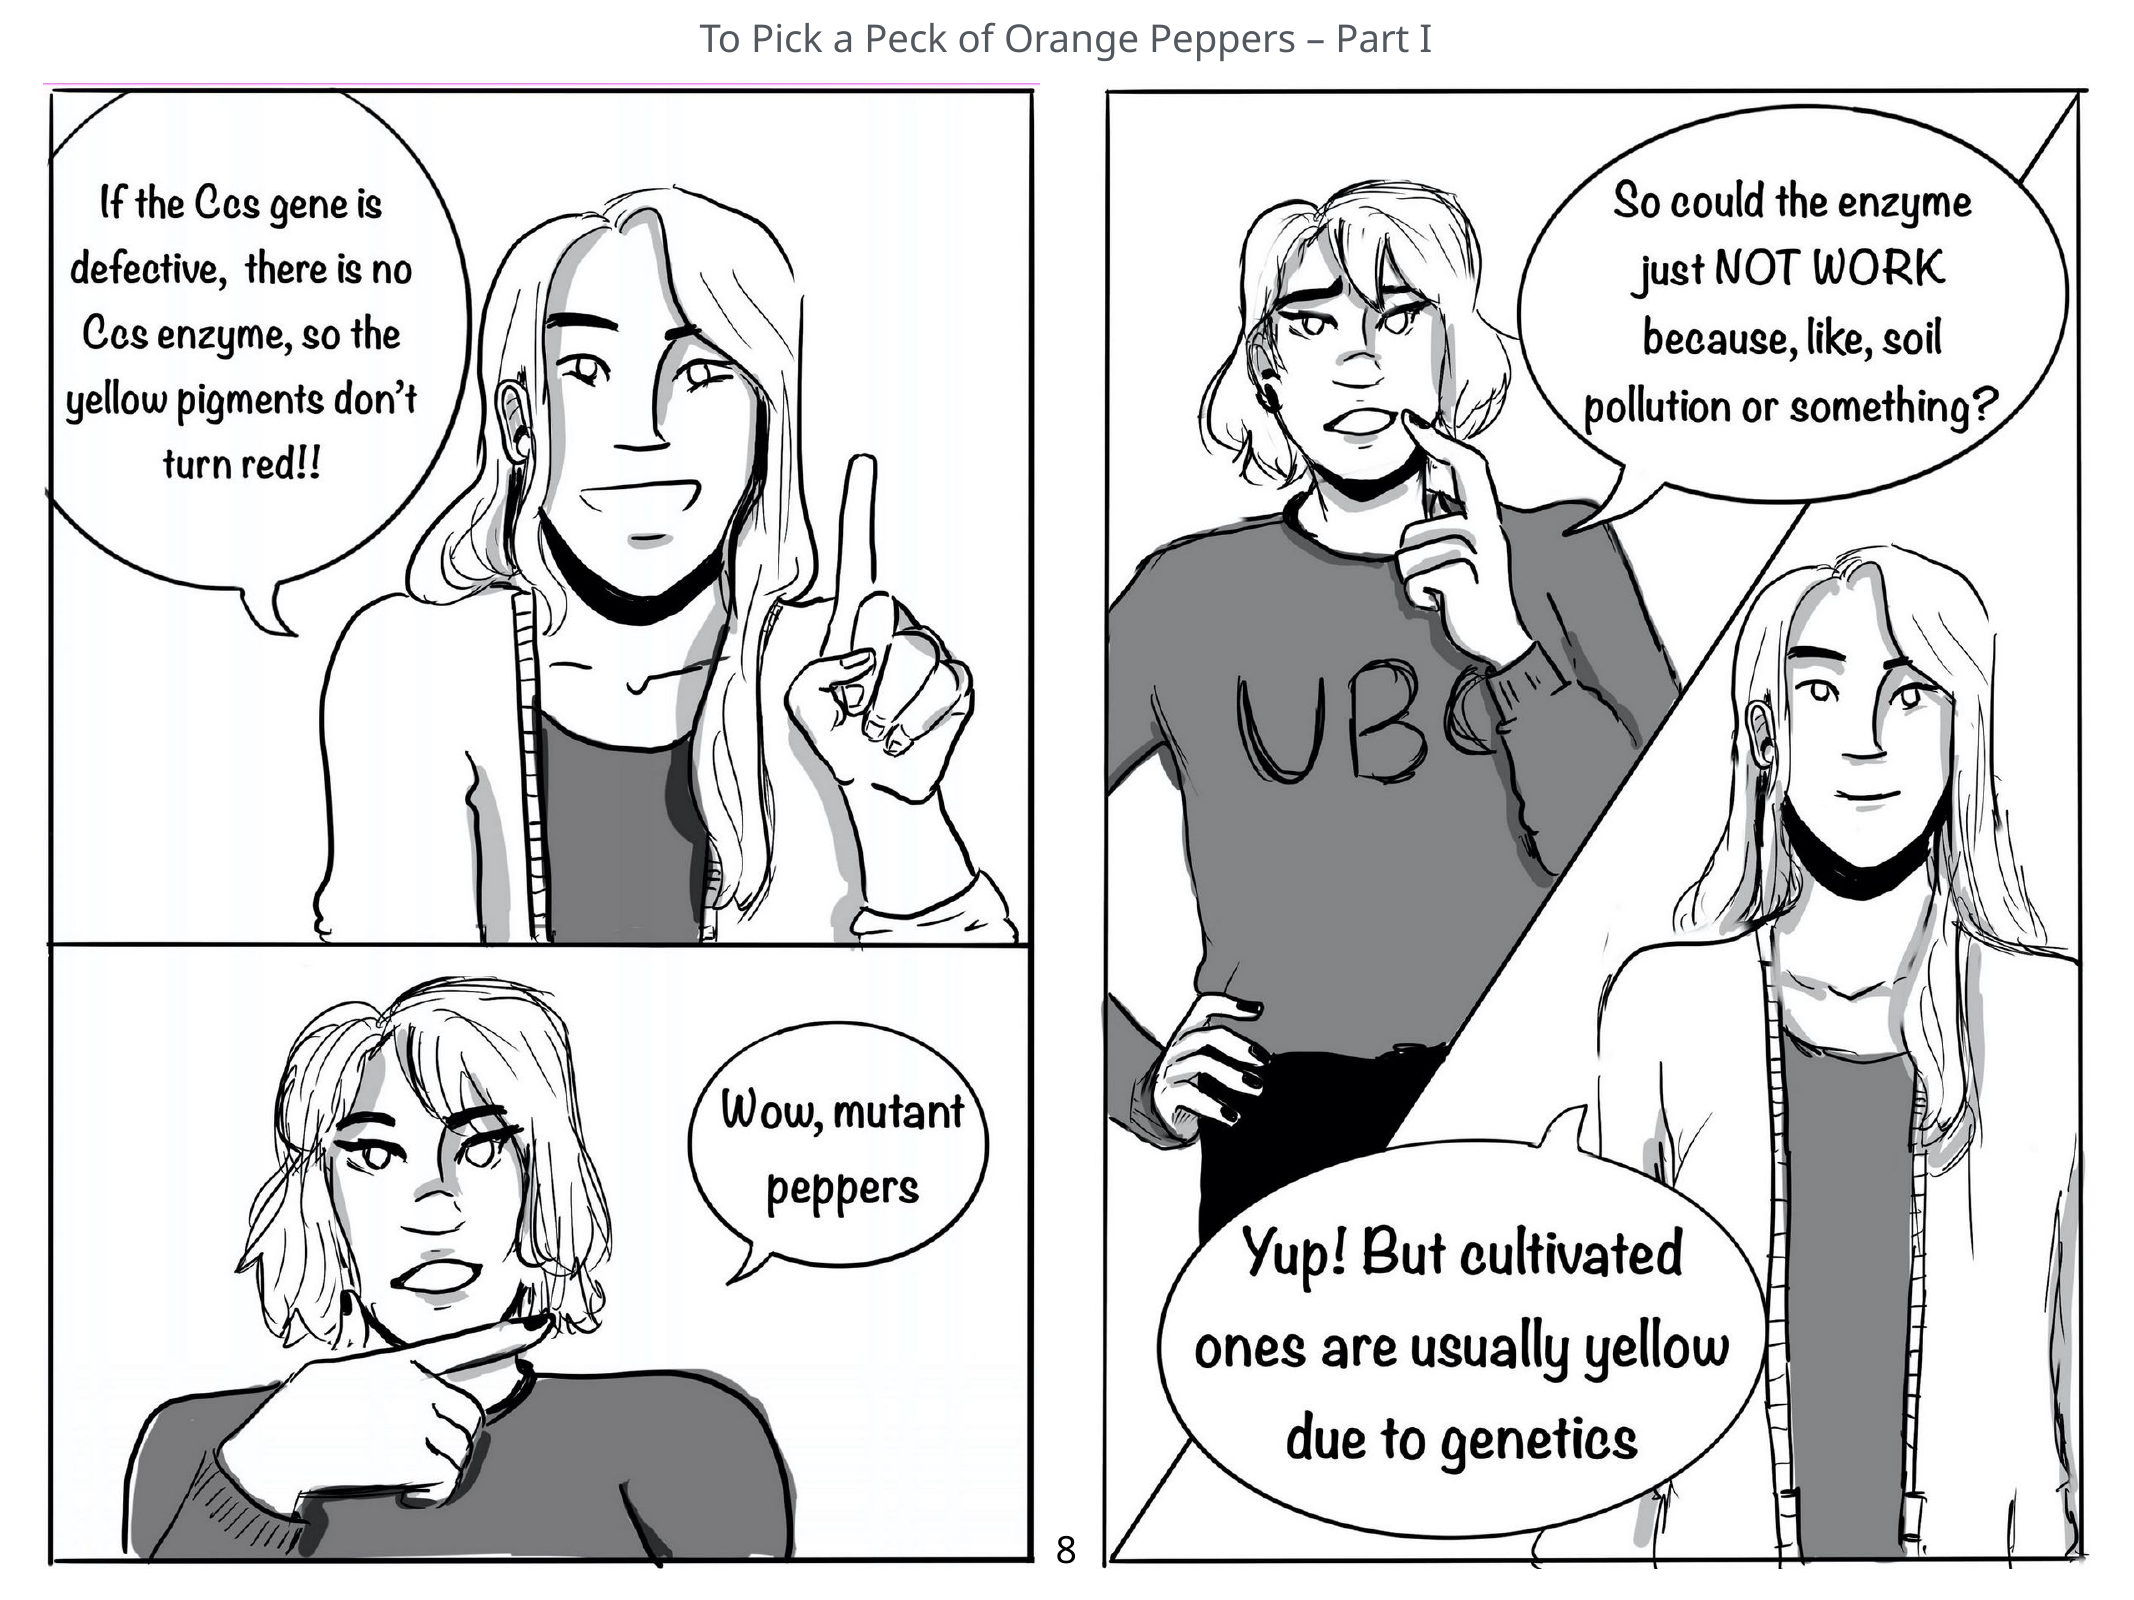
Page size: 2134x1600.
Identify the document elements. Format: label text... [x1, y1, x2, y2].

text_box 8 [1047, 1517, 1084, 1587]
picture [1095, 83, 2090, 1569]
picture [43, 83, 1040, 1569]
text_box To Pick a Peck of Orange Peppers – Part I [208, 0, 1925, 69]
